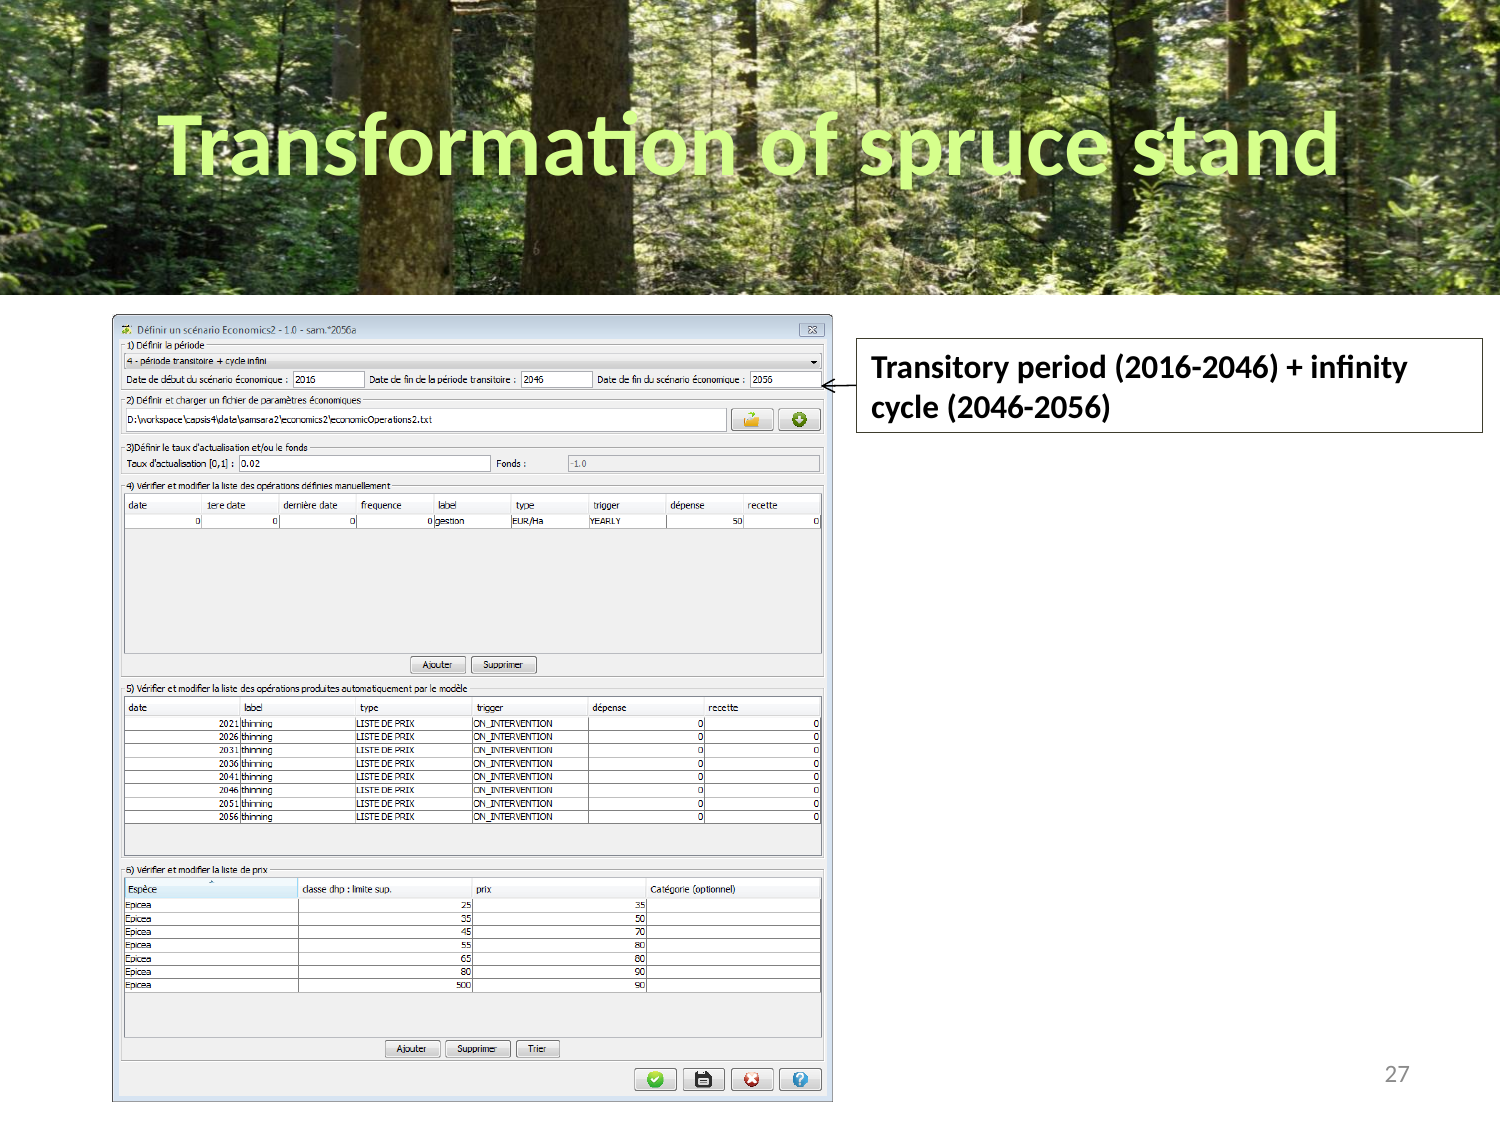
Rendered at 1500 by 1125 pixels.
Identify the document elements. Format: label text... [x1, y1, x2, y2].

picture [111, 314, 833, 1102]
slide_number 27 [1074, 1042, 1425, 1103]
picture [0, 0, 1500, 296]
text_box Transitory period (2016-2046) + infinity cycle (2046-2056) [856, 338, 1483, 433]
